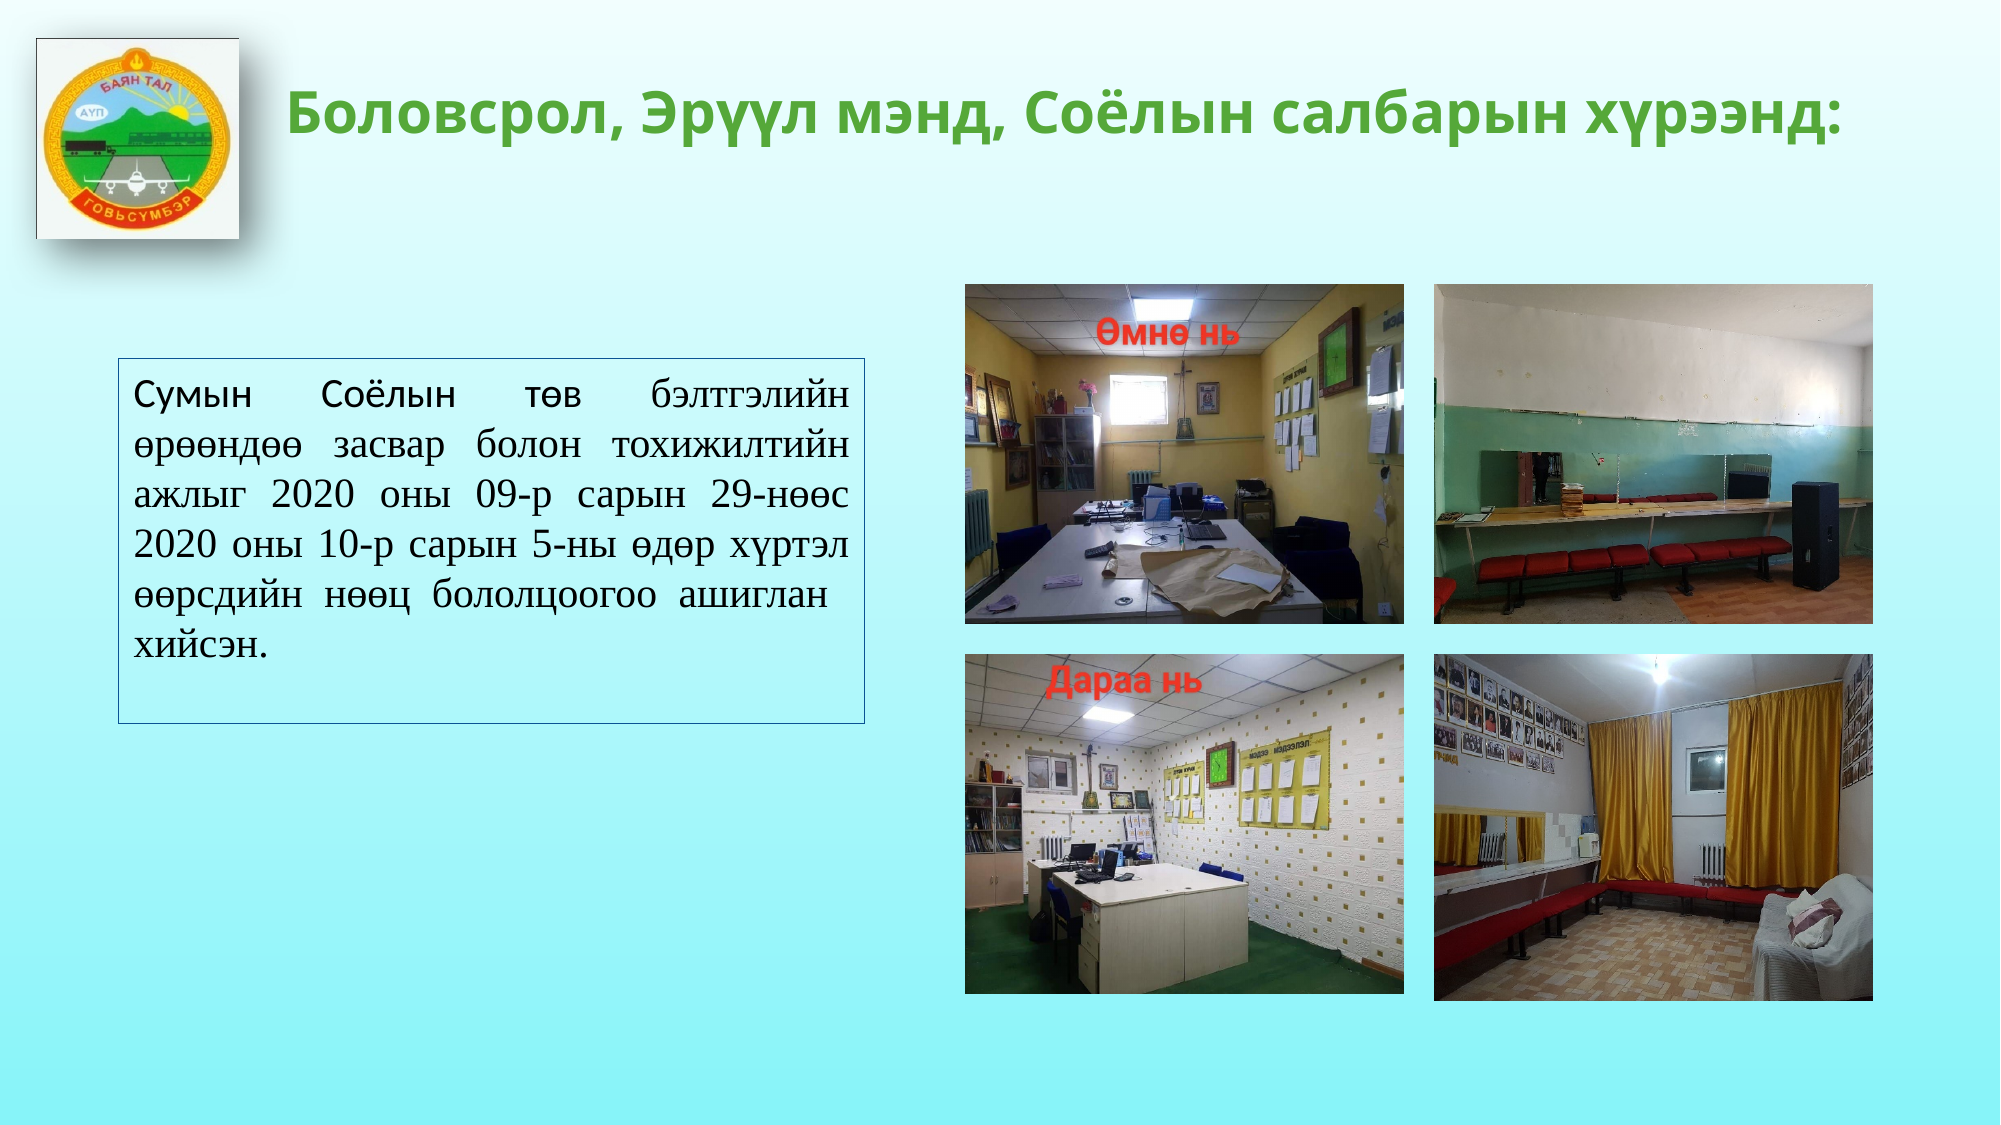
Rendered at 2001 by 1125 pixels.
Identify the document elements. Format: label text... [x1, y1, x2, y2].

picture [965, 284, 1404, 624]
picture [1434, 284, 1873, 624]
picture [965, 654, 1404, 994]
text_box Боловсрол, Эрүүл мэнд, Соёлын салбарын хүрээнд: [270, 68, 1944, 153]
picture [36, 38, 239, 239]
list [1434, 654, 1873, 1001]
text_box Сумын Соёлын төв бэлтгэлийн өрөөндөө засвар болон тохижилтийн ажлыг 2020 оны 09-р сарын 29-нөөс 2020 оны 10-р сарын 5-ны өдөр хүртэл өөрсдийн нөөц бололцоогоо ашиглан хийсэн. [118, 358, 865, 724]
